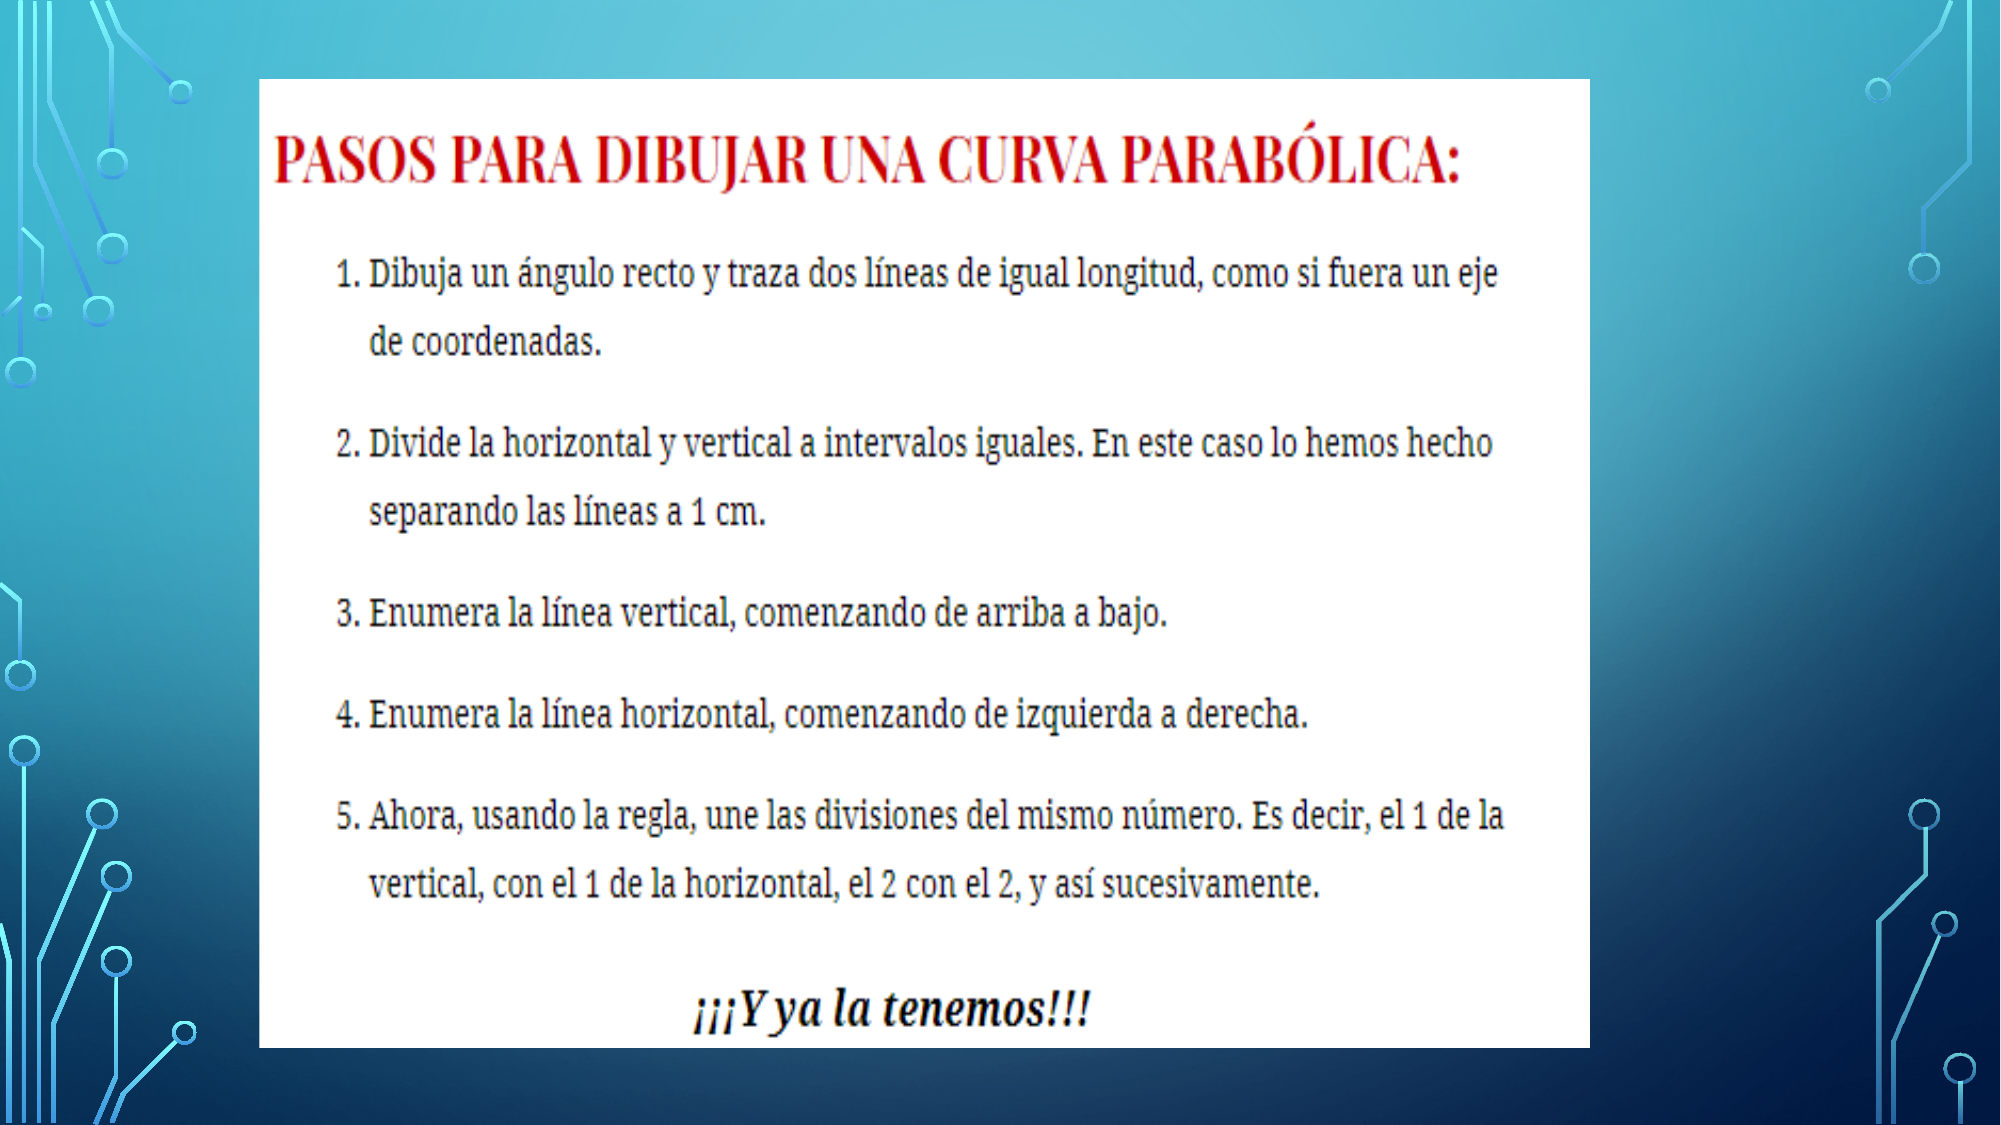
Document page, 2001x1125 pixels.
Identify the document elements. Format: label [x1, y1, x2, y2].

picture [259, 79, 1591, 1049]
